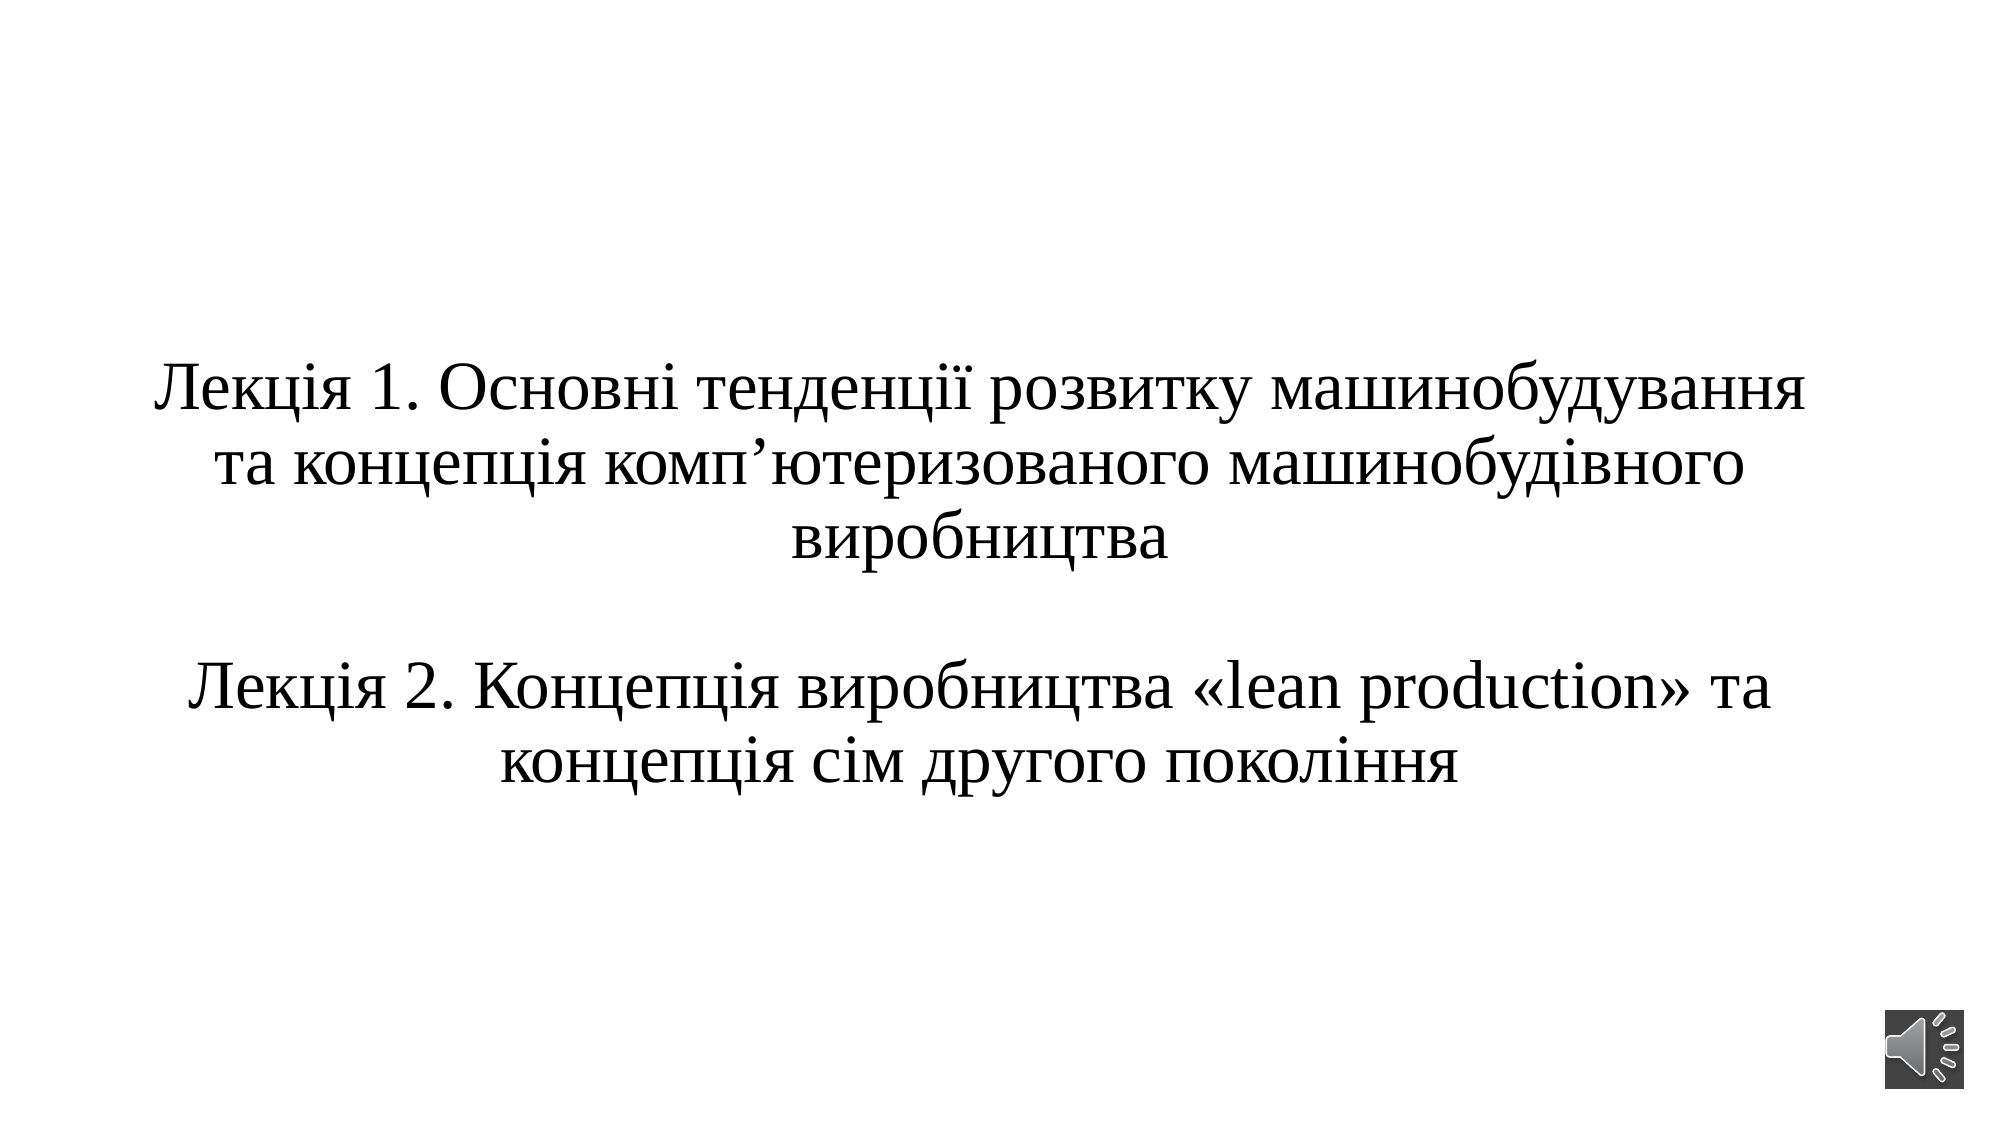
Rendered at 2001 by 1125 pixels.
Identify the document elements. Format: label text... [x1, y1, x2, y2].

title Лекція 1. Основні тенденції розвитку машинобудування та концепція комп’ютеризованого машинобудівного виробництва Лекція 2. Концепція виробництва «lean production» та концепція сім другого покоління [118, 177, 1843, 806]
picture [1884, 1009, 1965, 1090]
